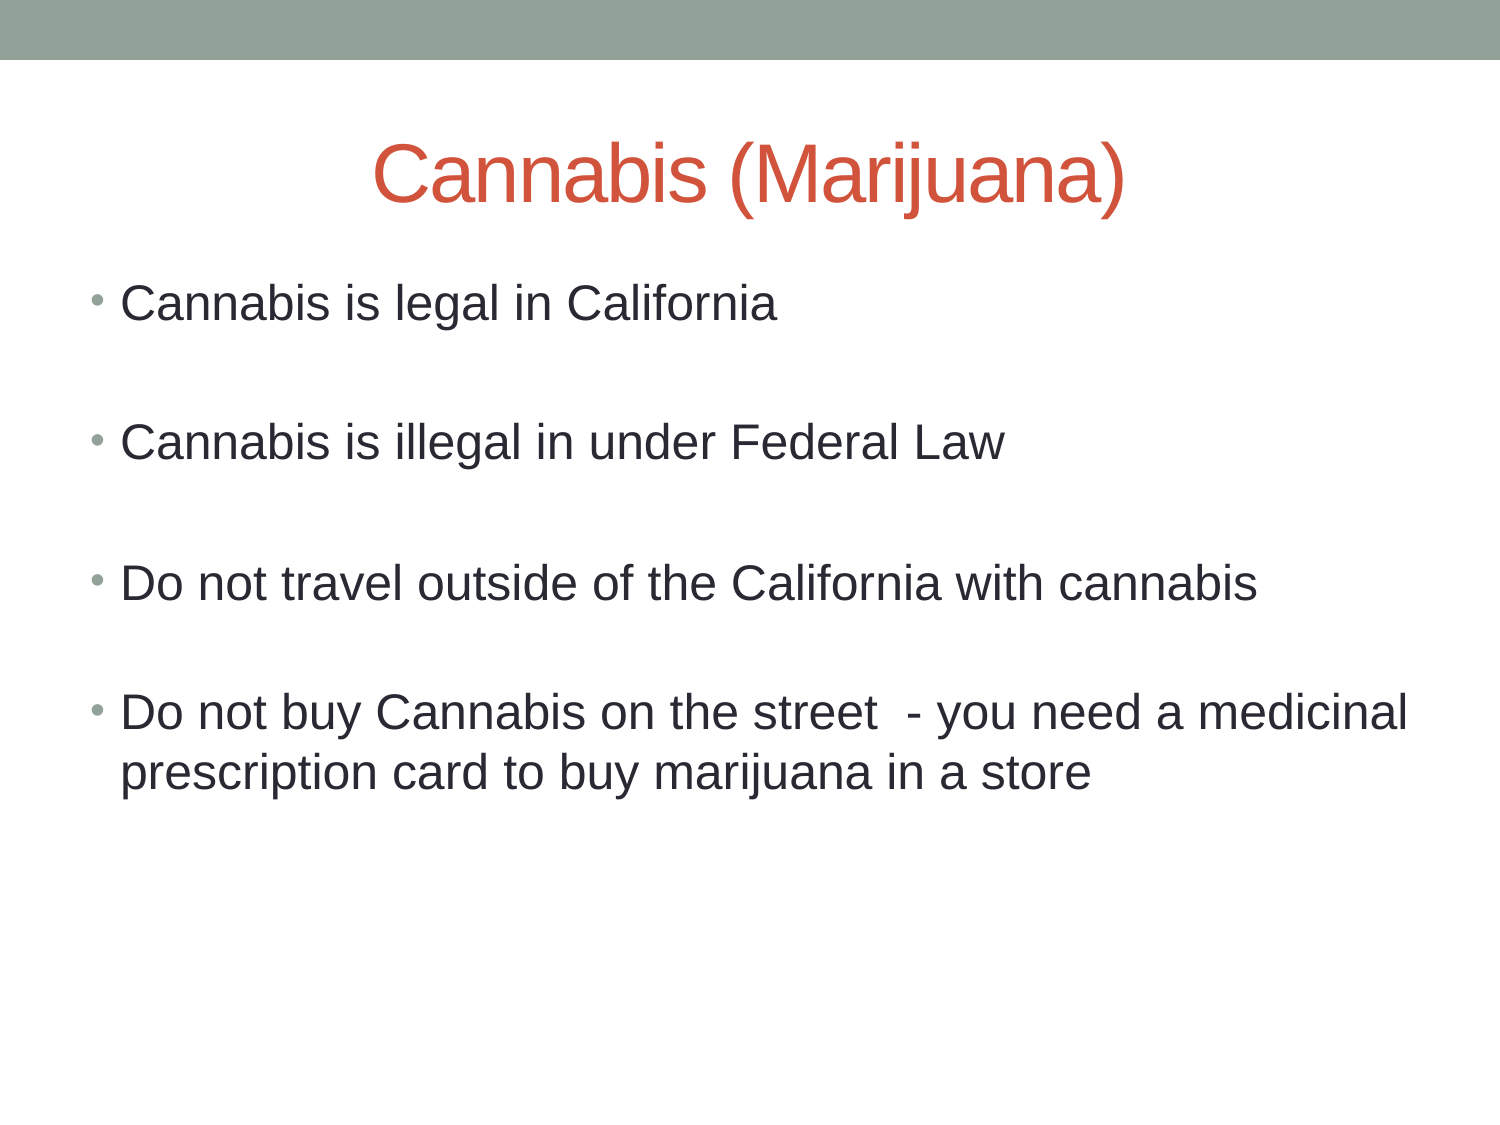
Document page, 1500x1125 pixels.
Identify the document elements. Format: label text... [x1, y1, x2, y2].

title Cannabis (Marijuana) [75, 87, 1425, 250]
list Cannabis is legal in California Cannabis is illegal in under Federal Law Do not travel outside of the California with cannabis Do not buy Cannabis on the street - you need a medicinal prescription card to buy marijuana in a store [75, 262, 1425, 1063]
